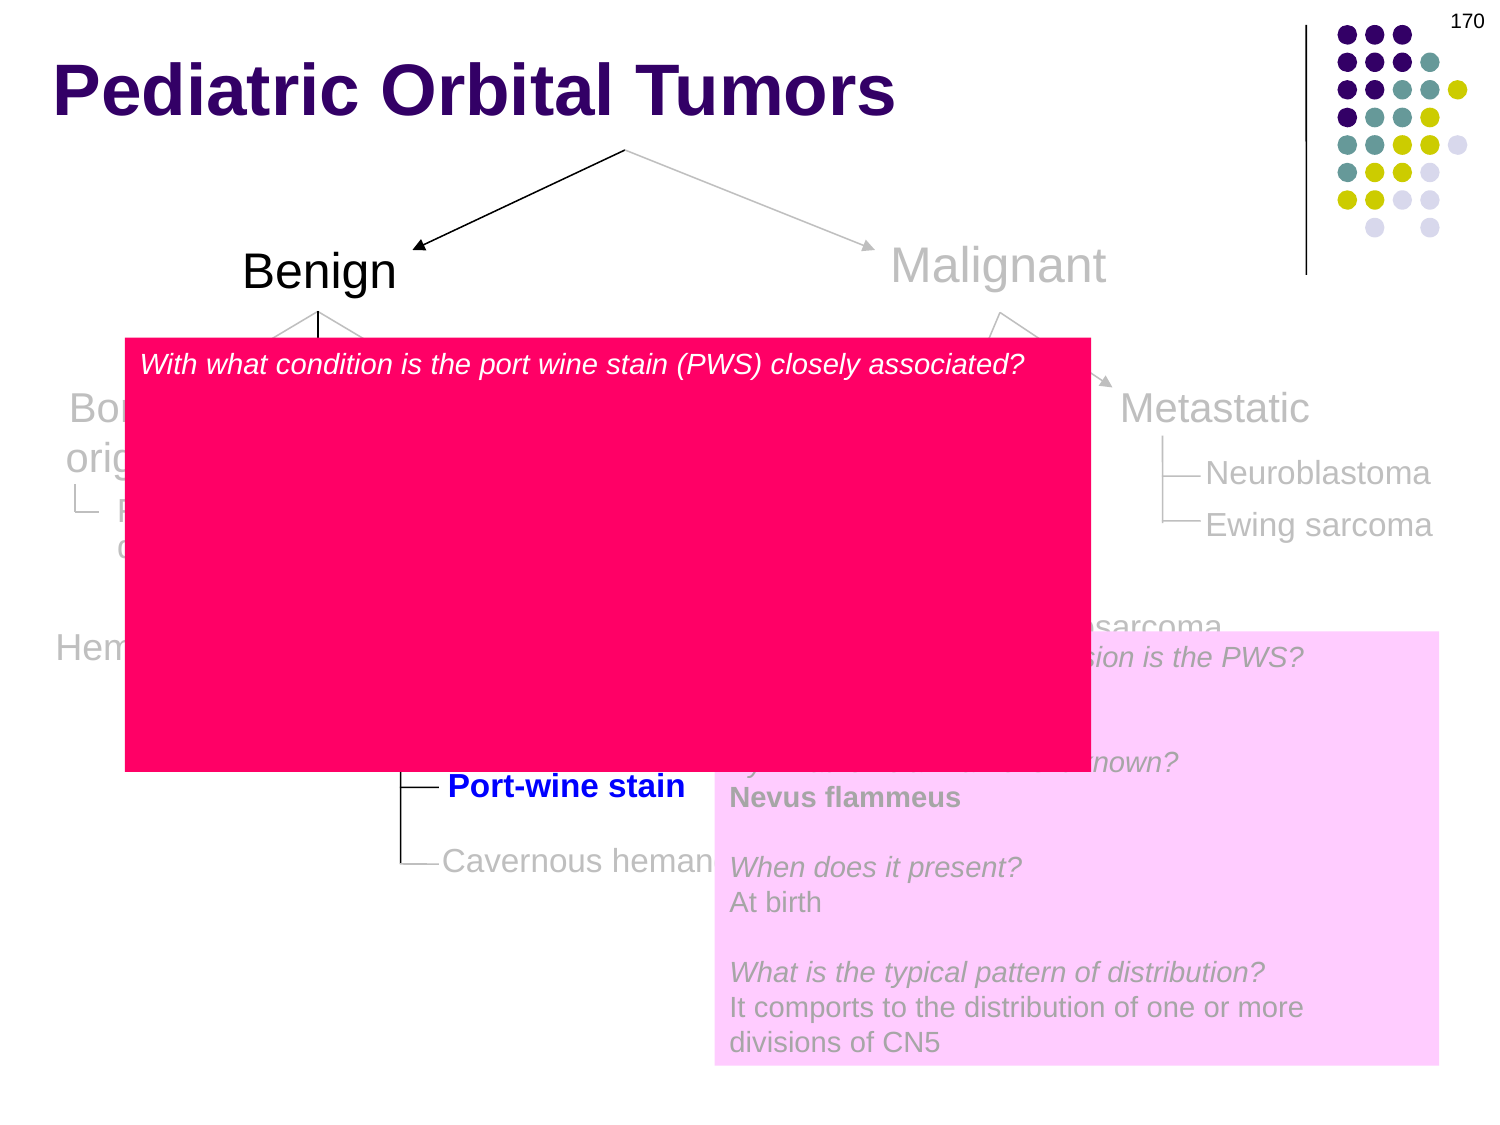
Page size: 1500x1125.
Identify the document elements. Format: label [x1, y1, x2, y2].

text_box [226, 149, 1122, 307]
slide_number [1149, 0, 1500, 75]
title [37, 20, 1350, 138]
text_box [40, 311, 1449, 1066]
